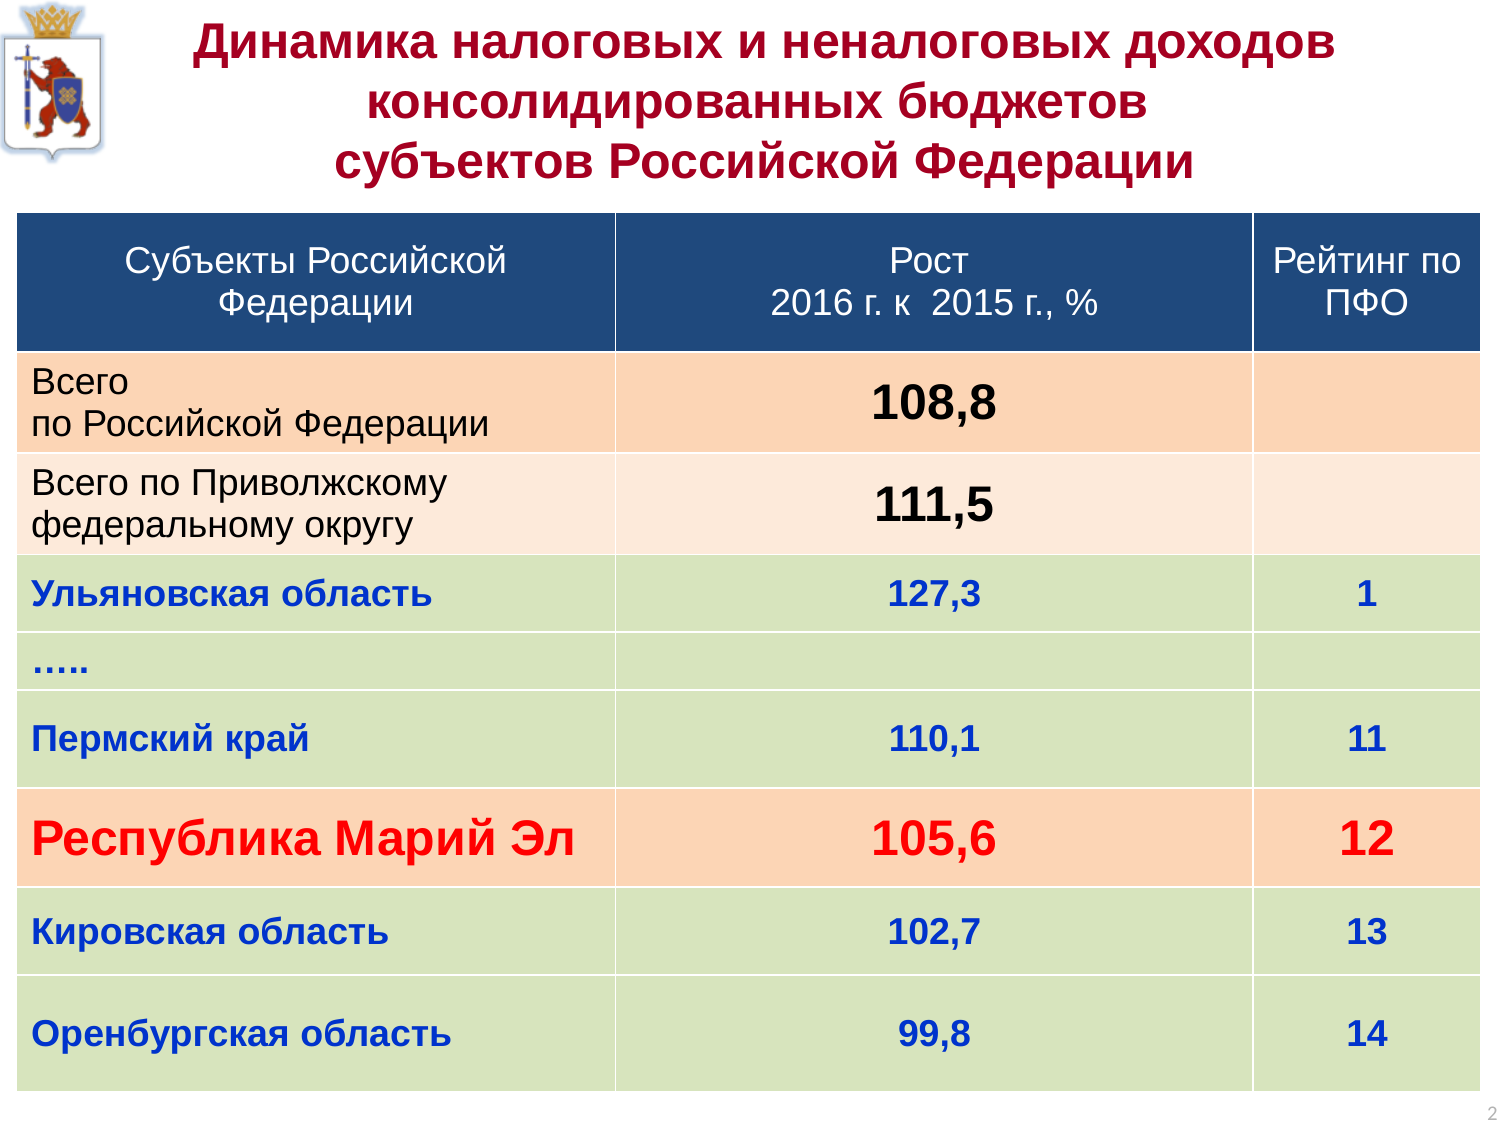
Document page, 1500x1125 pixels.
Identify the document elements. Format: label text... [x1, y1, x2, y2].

table_cell 127,3 [616, 555, 1252, 631]
table_header Рост 2016 г. к 2015 г., % [616, 213, 1252, 351]
table_cell Республика Марий Эл [17, 789, 615, 886]
picture [3, 5, 101, 160]
table_cell [1254, 454, 1480, 554]
table_cell 99,8 [616, 976, 1252, 1091]
table_header Субъекты Российской Федерации [17, 213, 615, 351]
table_cell [1254, 633, 1480, 689]
table_cell 105,6 [616, 789, 1252, 886]
table_cell 11 [1254, 691, 1480, 787]
table_cell 110,1 [616, 691, 1252, 787]
table_header Рейтинг по ПФО [1254, 213, 1480, 351]
table_cell Ульяновская область [17, 555, 615, 631]
table_cell Оренбургская область [17, 976, 615, 1091]
title Динамика налоговых и неналоговых доходов консолидированных бюджетов субъектов Российской Федерации [29, 0, 1500, 197]
table_cell 14 [1254, 976, 1480, 1091]
table_cell 108,8 [616, 353, 1252, 452]
table_cell 102,7 [616, 888, 1252, 974]
table_cell 111,5 [616, 454, 1252, 554]
table_cell Всего по Приволжскому федеральному округу [17, 454, 615, 554]
table_cell 1 [1254, 555, 1480, 631]
table_cell Пермский край [17, 691, 615, 787]
table_cell 13 [1254, 888, 1480, 974]
table_cell Всего по Российской Федерации [17, 353, 615, 452]
table_cell [616, 633, 1252, 689]
table_cell 12 [1254, 789, 1480, 886]
table_cell ….. [17, 633, 615, 689]
table_cell Кировская область [17, 888, 615, 974]
text_box 2 [1459, 1092, 1500, 1125]
table_cell [1254, 353, 1480, 452]
